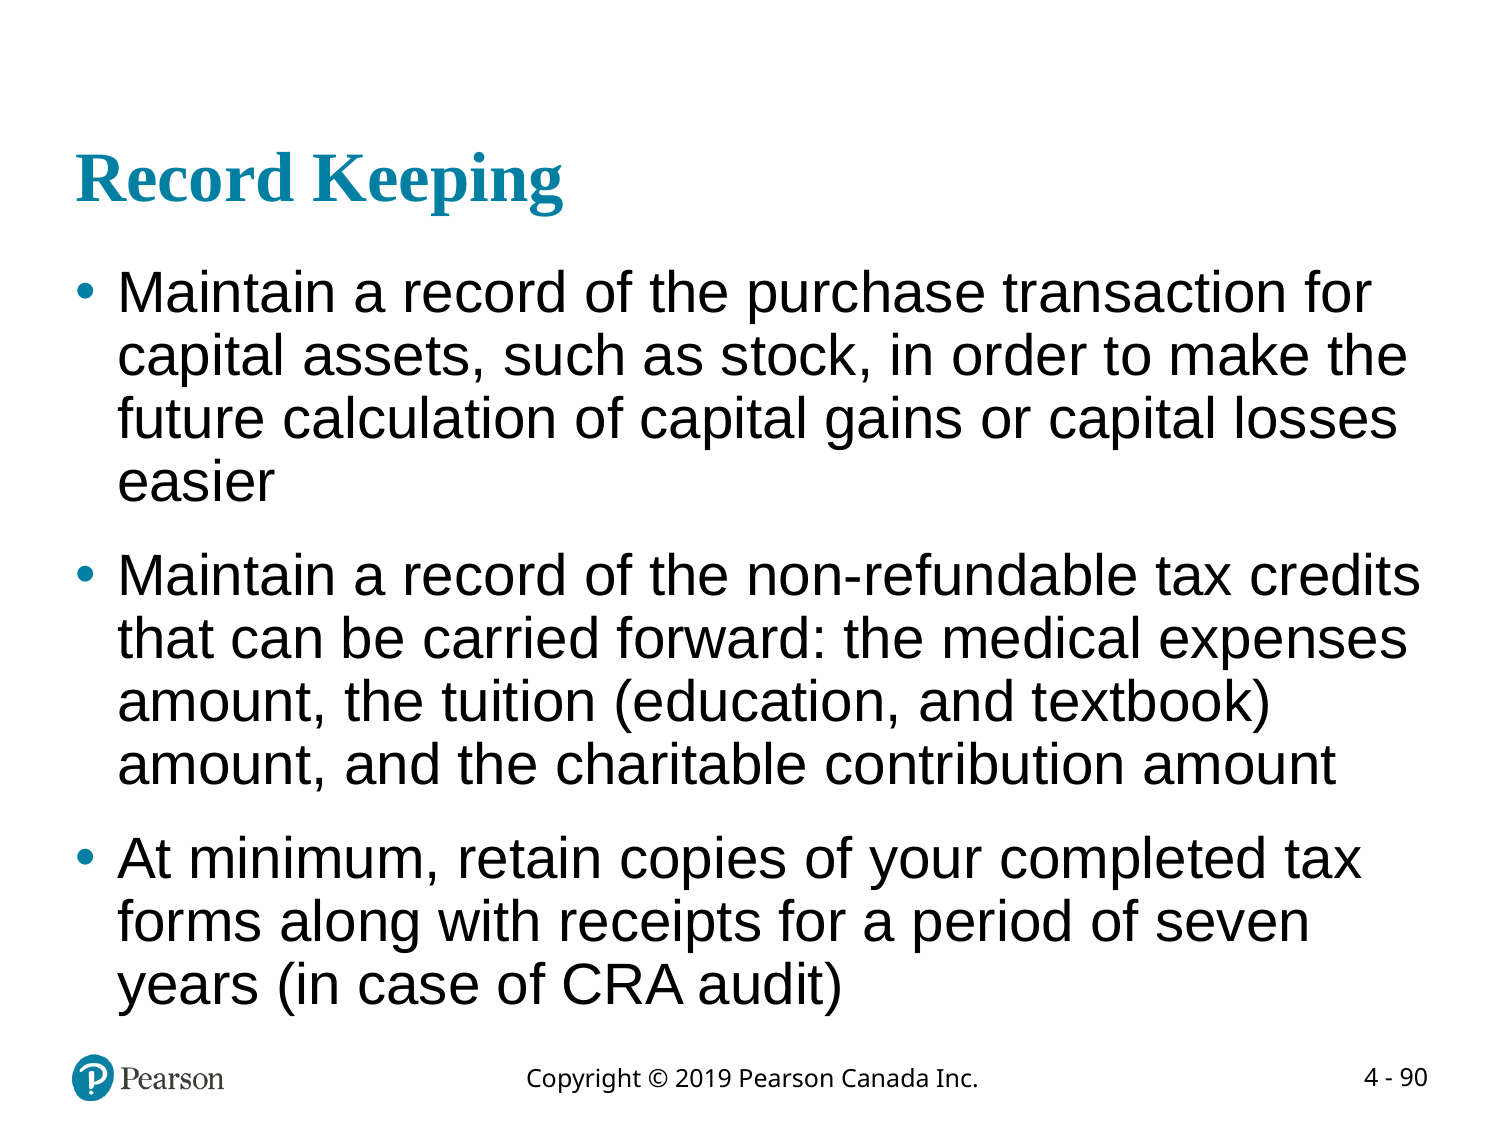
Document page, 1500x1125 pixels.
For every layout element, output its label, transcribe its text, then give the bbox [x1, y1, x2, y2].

picture [99, 1054, 224, 1101]
title Record Keeping [75, 35, 1425, 216]
picture [81, 1064, 107, 1089]
list Maintain a record of the purchase transaction for capital assets, such as stock, in order to make the future calculation of capital gains or capital losses easier Maintain a record of the non-refundable tax credits that can be carried forward: the medical expenses amount, the tuition (education, and textbook) amount, and the charitable contribution amount At minimum, retain copies of your completed tax forms along with receipts for a period of seven years (in case of CRA audit) [75, 262, 1425, 1025]
picture [72, 1087, 83, 1101]
picture [72, 1054, 89, 1072]
